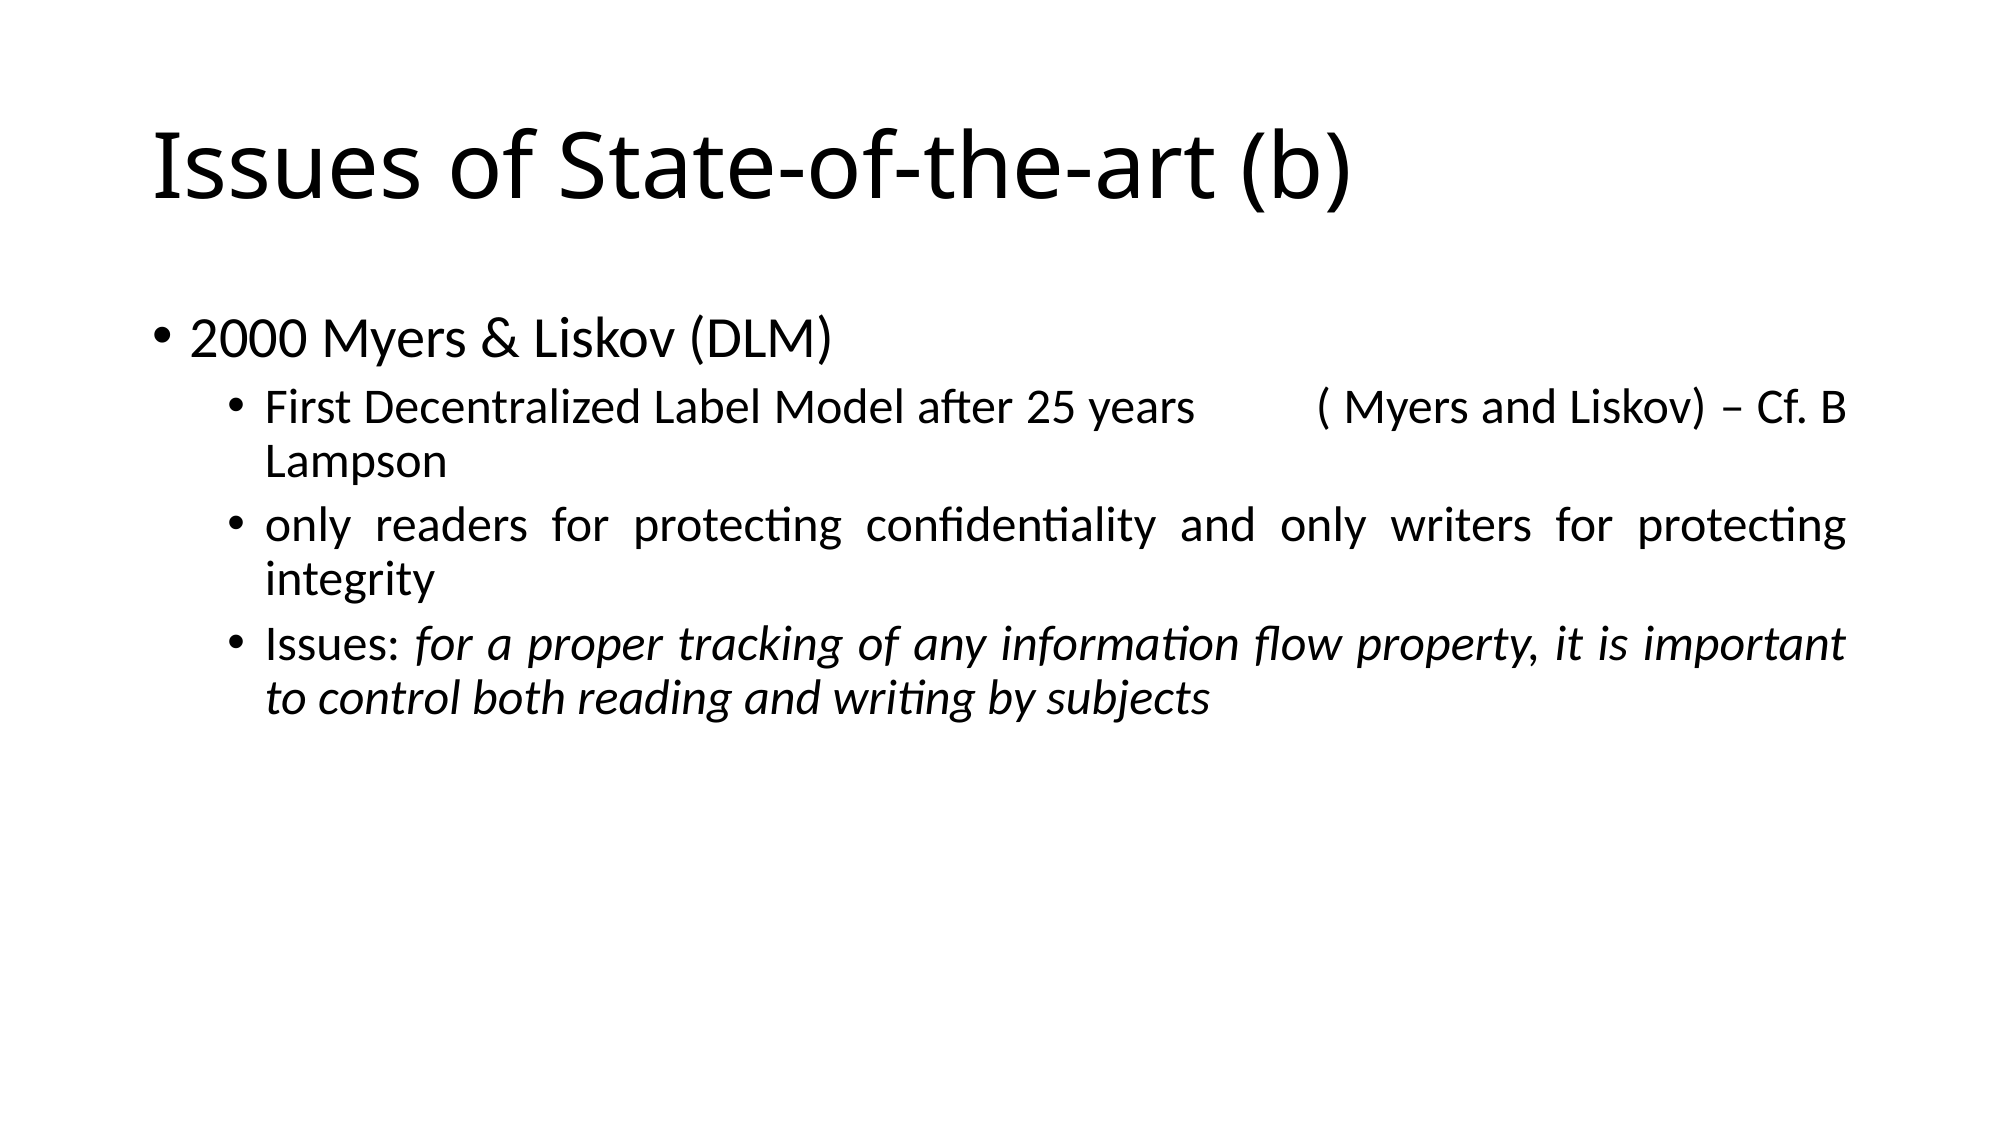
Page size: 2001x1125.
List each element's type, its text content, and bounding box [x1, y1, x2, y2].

list 2000 Myers & Liskov (DLM) First Decentralized Label Model after 25 years ( Myers and Liskov) – Cf. B Lampson only readers for protecting confidentiality and only writers for protecting integrity Issues: for a proper tracking of any information flow property, it is important to control both reading and writing by subjects [137, 299, 1863, 1014]
title Issues of State-of-the-art (b) [137, 59, 1863, 278]
